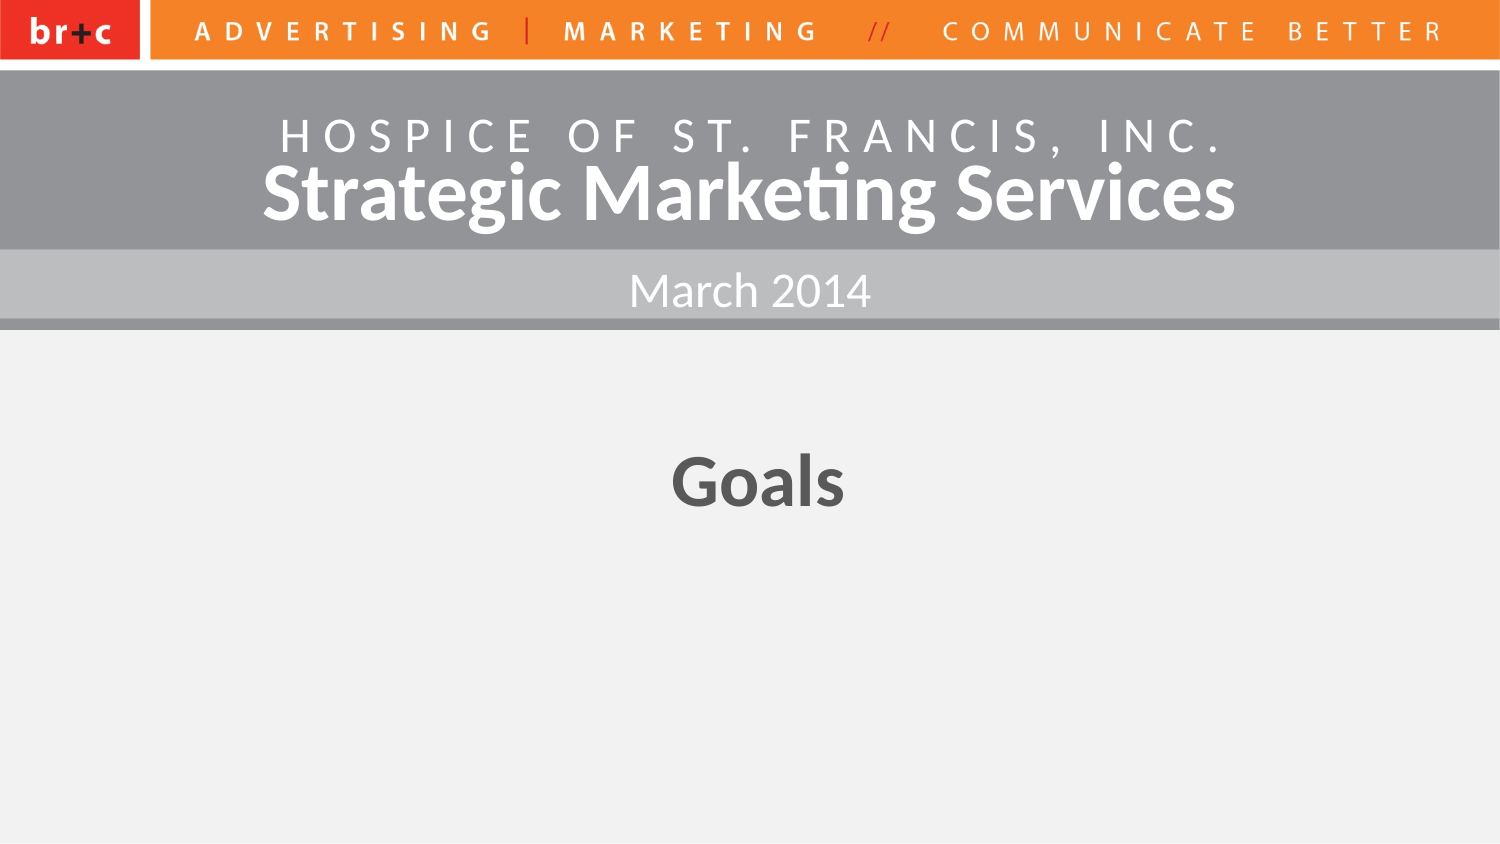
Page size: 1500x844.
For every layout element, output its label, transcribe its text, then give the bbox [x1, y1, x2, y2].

text_box Goals [342, 424, 1175, 530]
picture [0, 0, 1500, 330]
